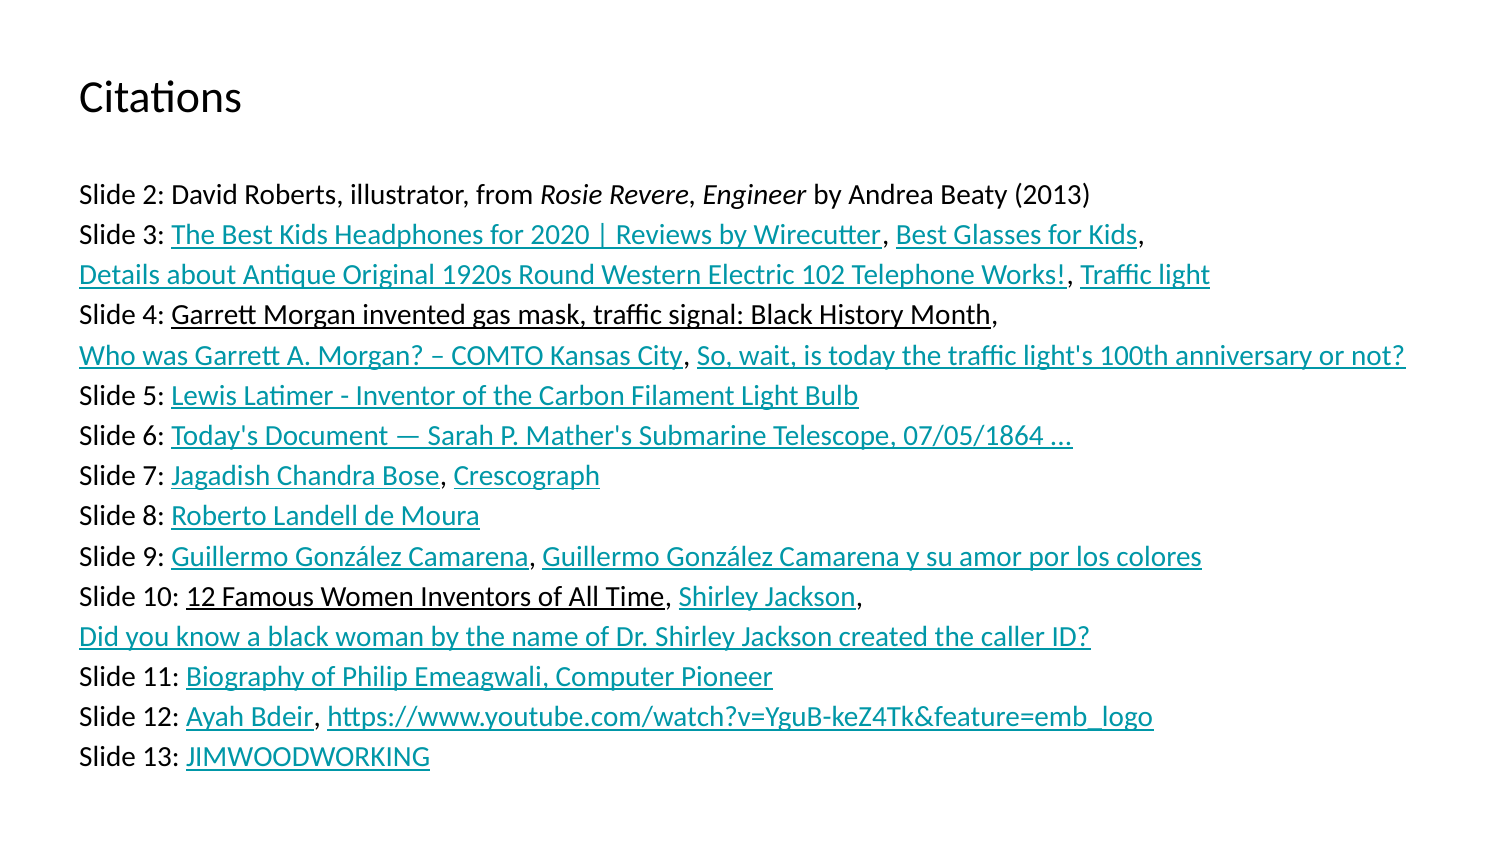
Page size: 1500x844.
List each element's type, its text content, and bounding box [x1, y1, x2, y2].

title Citations [64, 51, 1449, 146]
list Slide 2: David Roberts, illustrator, from Rosie Revere, Engineer by Andrea Beaty (2013) Slide 3: The Best Kids Headphones for 2020 | Reviews by Wirecutter, Best Glasses for Kids, Details about Antique Original 1920s Round Western Electric 102 Telephone Works!, Traffic light Slide 4: Garrett Morgan invented gas mask, traffic signal: Black History Month, Who was Garrett A. Morgan? – COMTO Kansas City, So, wait, is today the traffic light's 100th anniversary or not? Slide 5: Lewis Latimer - Inventor of the Carbon Filament Light Bulb Slide 6: Today's Document — Sarah P. Mather's Submarine Telescope, 07/05/1864 ... Slide 7: Jagadish Chandra Bose, Crescograph Slide 8: Roberto Landell de Moura Slide 9: Guillermo González Camarena, Guillermo González Camarena y su amor por los colores Slide 10: 12 Famous Women Inventors of All Time, Shirley Jackson, Did you know a black woman by the name of Dr. Shirley Jackson created the caller ID? Slide 11: Biography of Philip Emeagwali, Computer Pioneer Slide 12: Ayah Bdeir, https://www.youtube.com/watch?v=YguB-keZ4Tk&feature=emb_logo Slide 13: JIMWOODWORKING [64, 155, 1449, 764]
